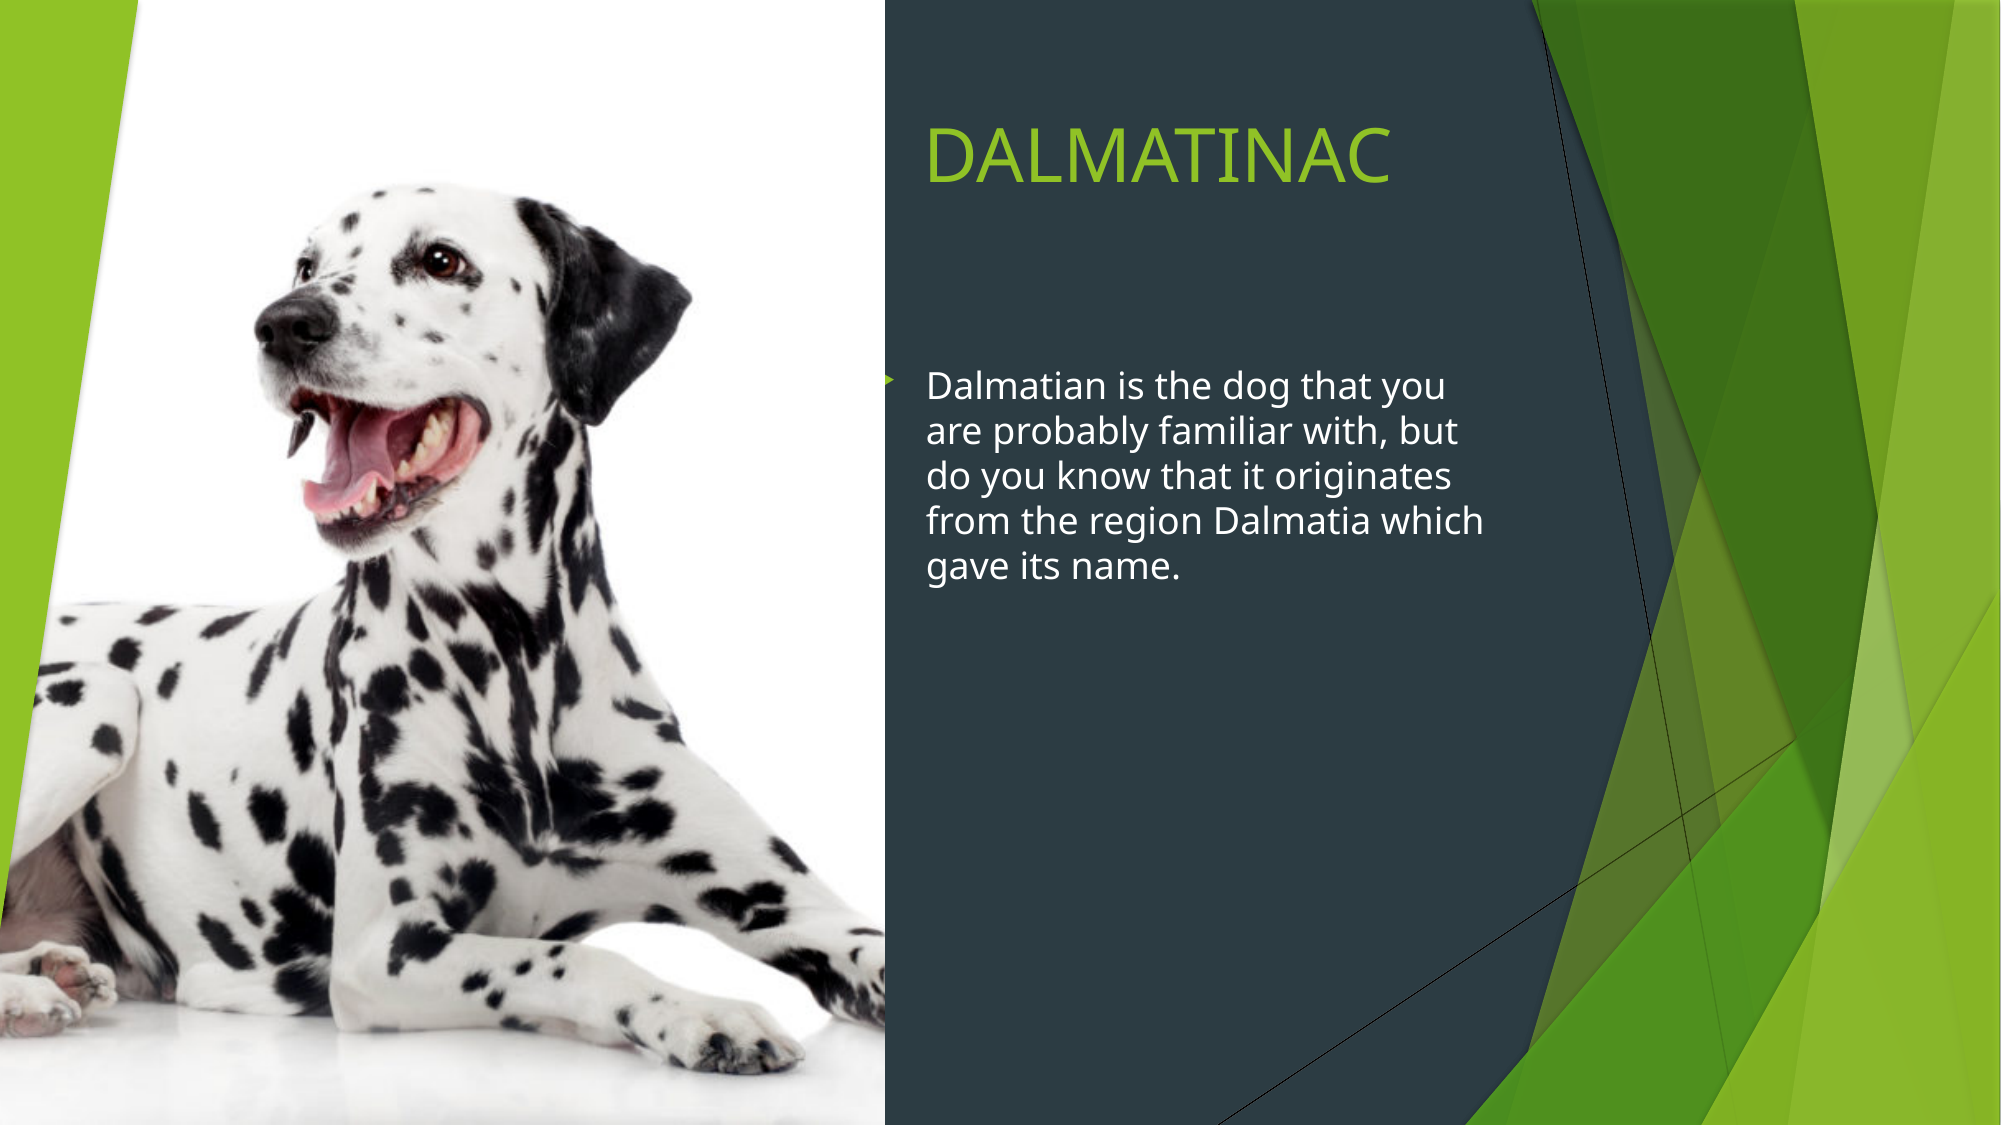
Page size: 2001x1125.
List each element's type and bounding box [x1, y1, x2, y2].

text_box [887, 0, 2000, 1125]
list [0, 0, 886, 1125]
